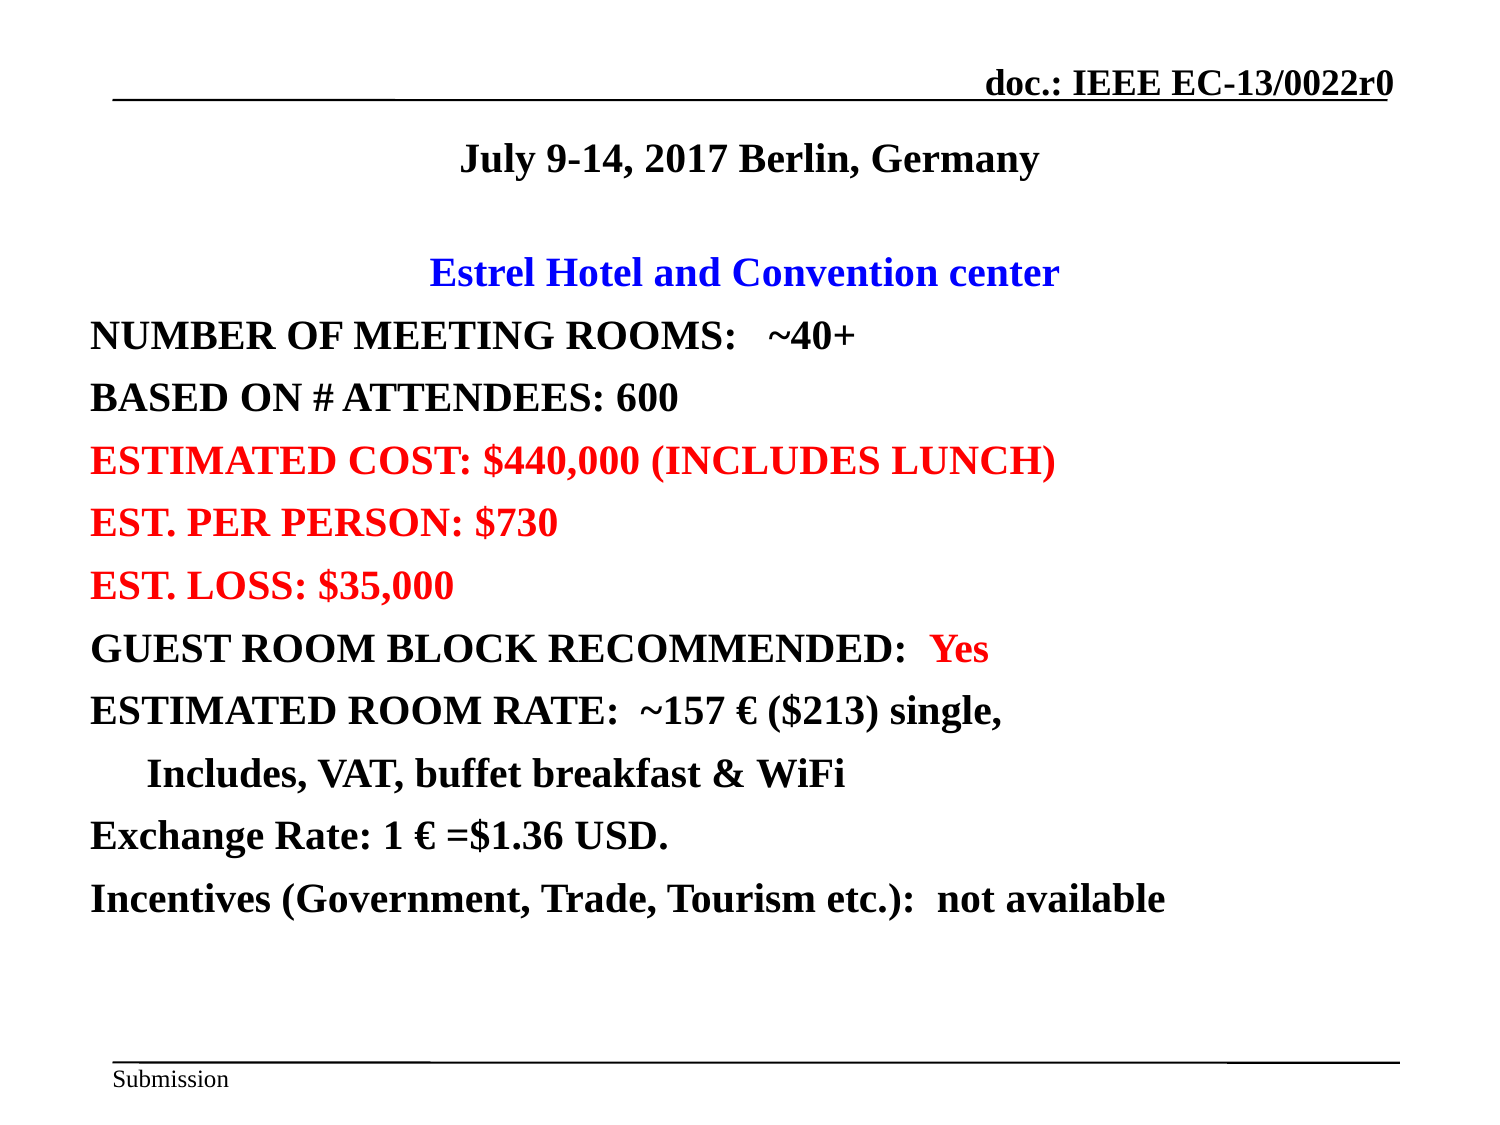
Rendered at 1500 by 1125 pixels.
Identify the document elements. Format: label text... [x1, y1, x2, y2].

title July 9-14, 2017 Berlin, Germany [74, 99, 1426, 213]
list Estrel Hotel and Convention center NUMBER OF MEETING ROOMS: ~40+ BASED ON # ATTENDEES: 600 Estimated Cost: $440,000 (Includes Lunch) Est. Per Person: $730 Est. Loss: $35,000 GUEST ROOM BLOCK RECOMMENDED: Yes ESTIMATED ROOM RATE: ~157 € ($213) single, Includes, VAT, buffet breakfast & WiFi Exchange Rate: 1 € =$1.36 USD. Incentives (Government, Trade, Tourism etc.): not available [74, 237, 1426, 1073]
